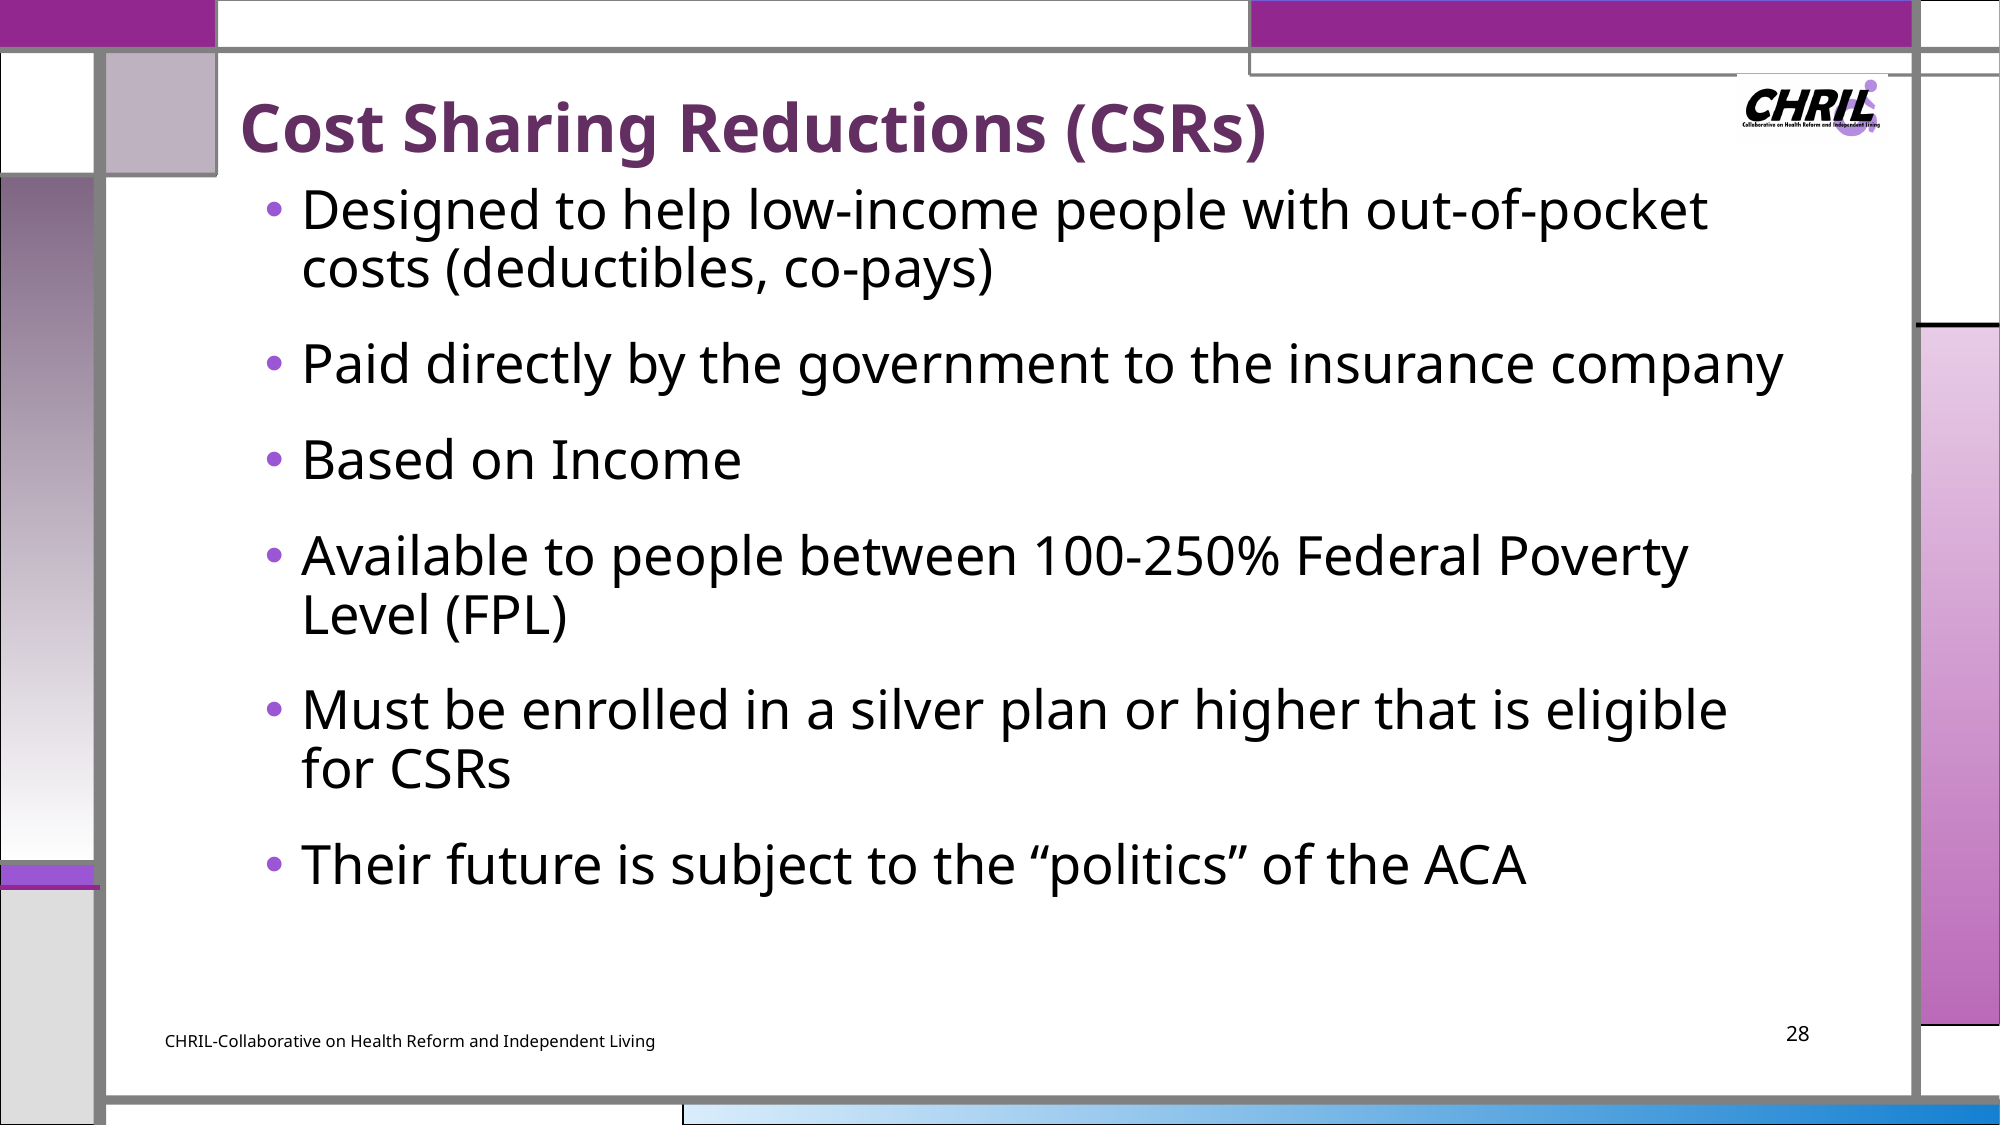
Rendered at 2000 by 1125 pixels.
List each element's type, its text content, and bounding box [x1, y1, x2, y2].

picture [1800, 74, 1888, 143]
footer CHRIL-Collaborative on Health Reform and Independent Living [149, 1012, 725, 1070]
slide_number 28 [1662, 1012, 1825, 1058]
title Cost Sharing Reductions (CSRs) [224, 62, 1800, 175]
list Designed to help low-income people with out-of-pocket costs (deductibles, co-pays) Paid directly by the government to the insurance company Based on Income Available to people between 100-250% Federal Poverty Level (FPL) Must be enrolled in a silver plan or higher that is eligible for CSRs Their future is subject to the “politics” of the ACA [249, 174, 1825, 988]
